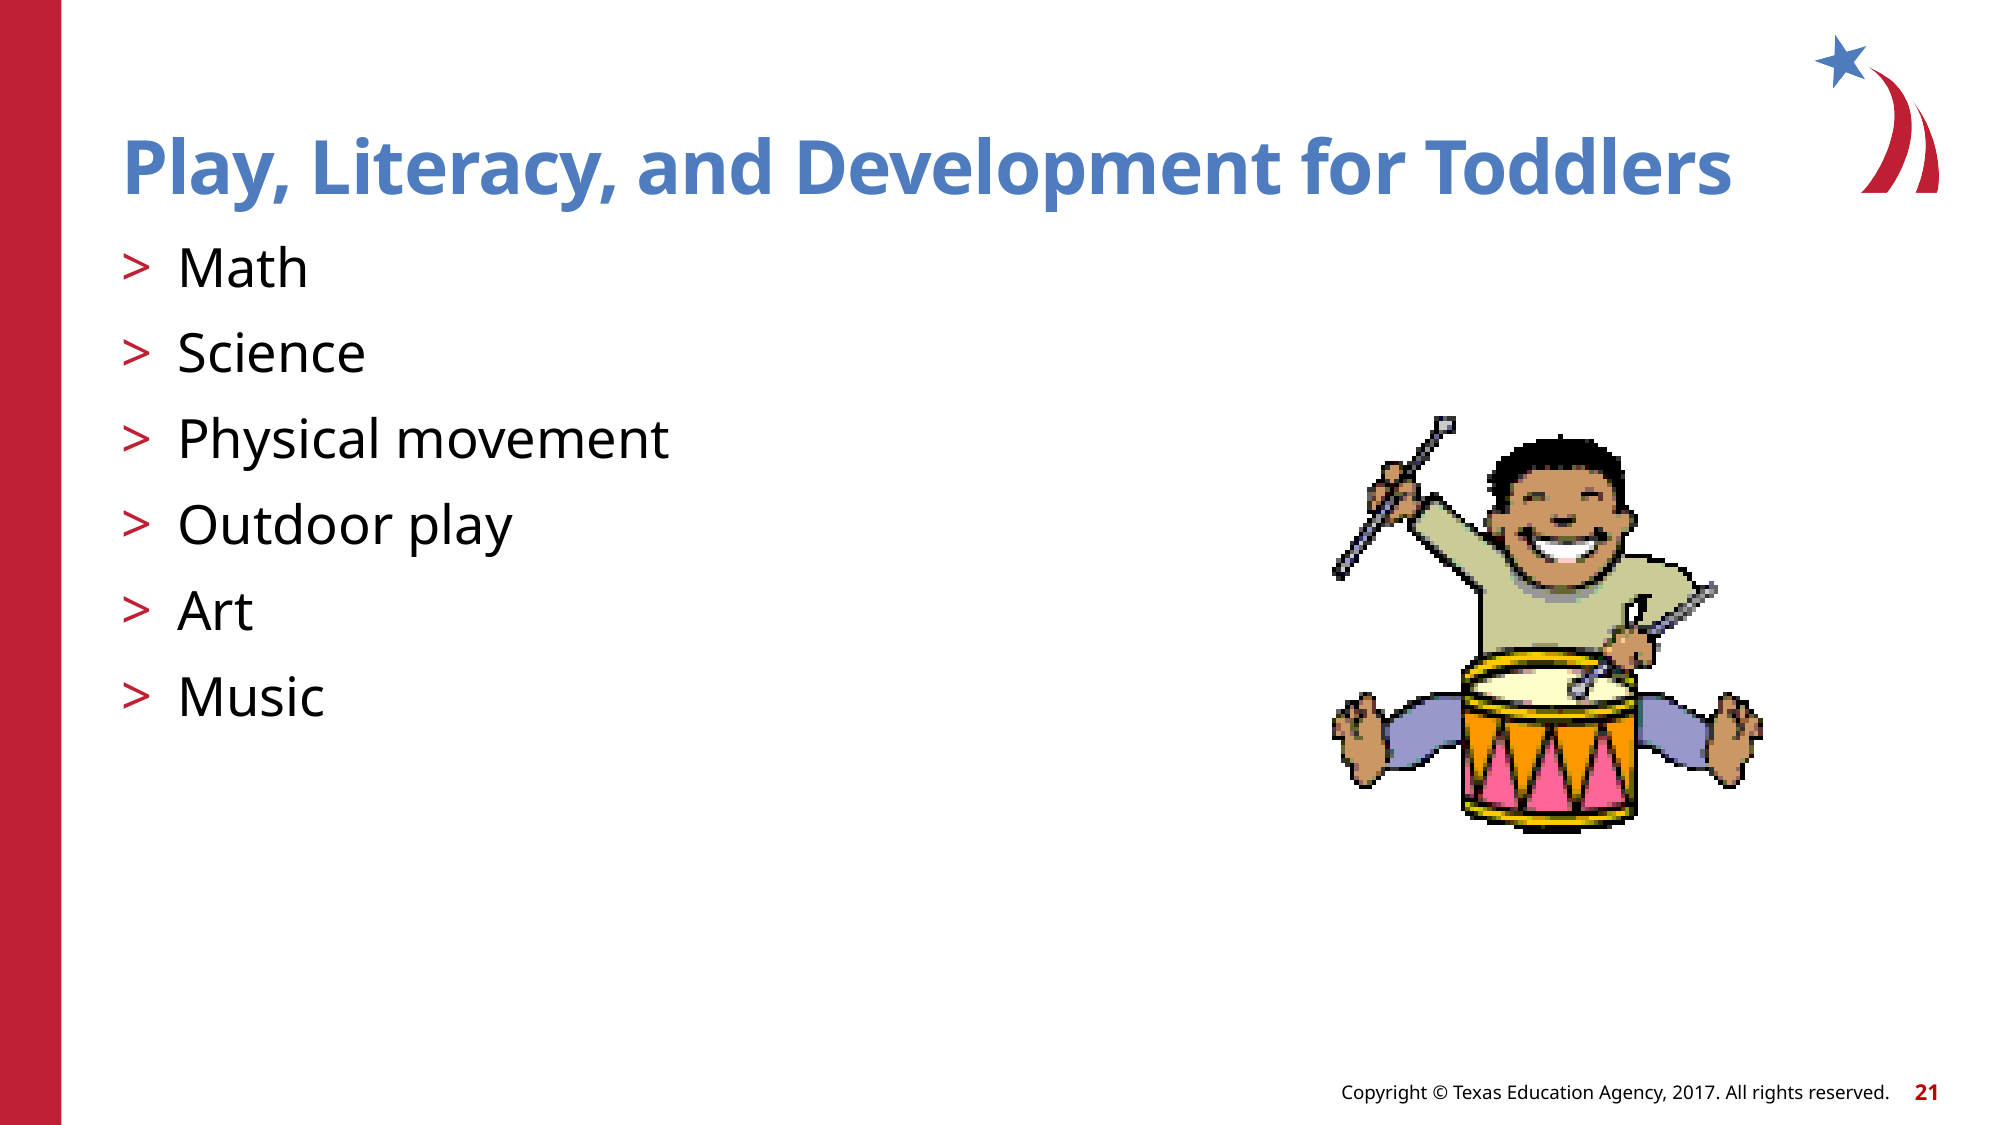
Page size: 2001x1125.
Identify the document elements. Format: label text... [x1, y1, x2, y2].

list Math Science Physical movement Outdoor play Art Music [121, 233, 1000, 1010]
text_box [1328, 408, 1772, 834]
picture [1814, 34, 1939, 193]
title Play, Literacy, and Development for Toddlers [121, 66, 1772, 211]
